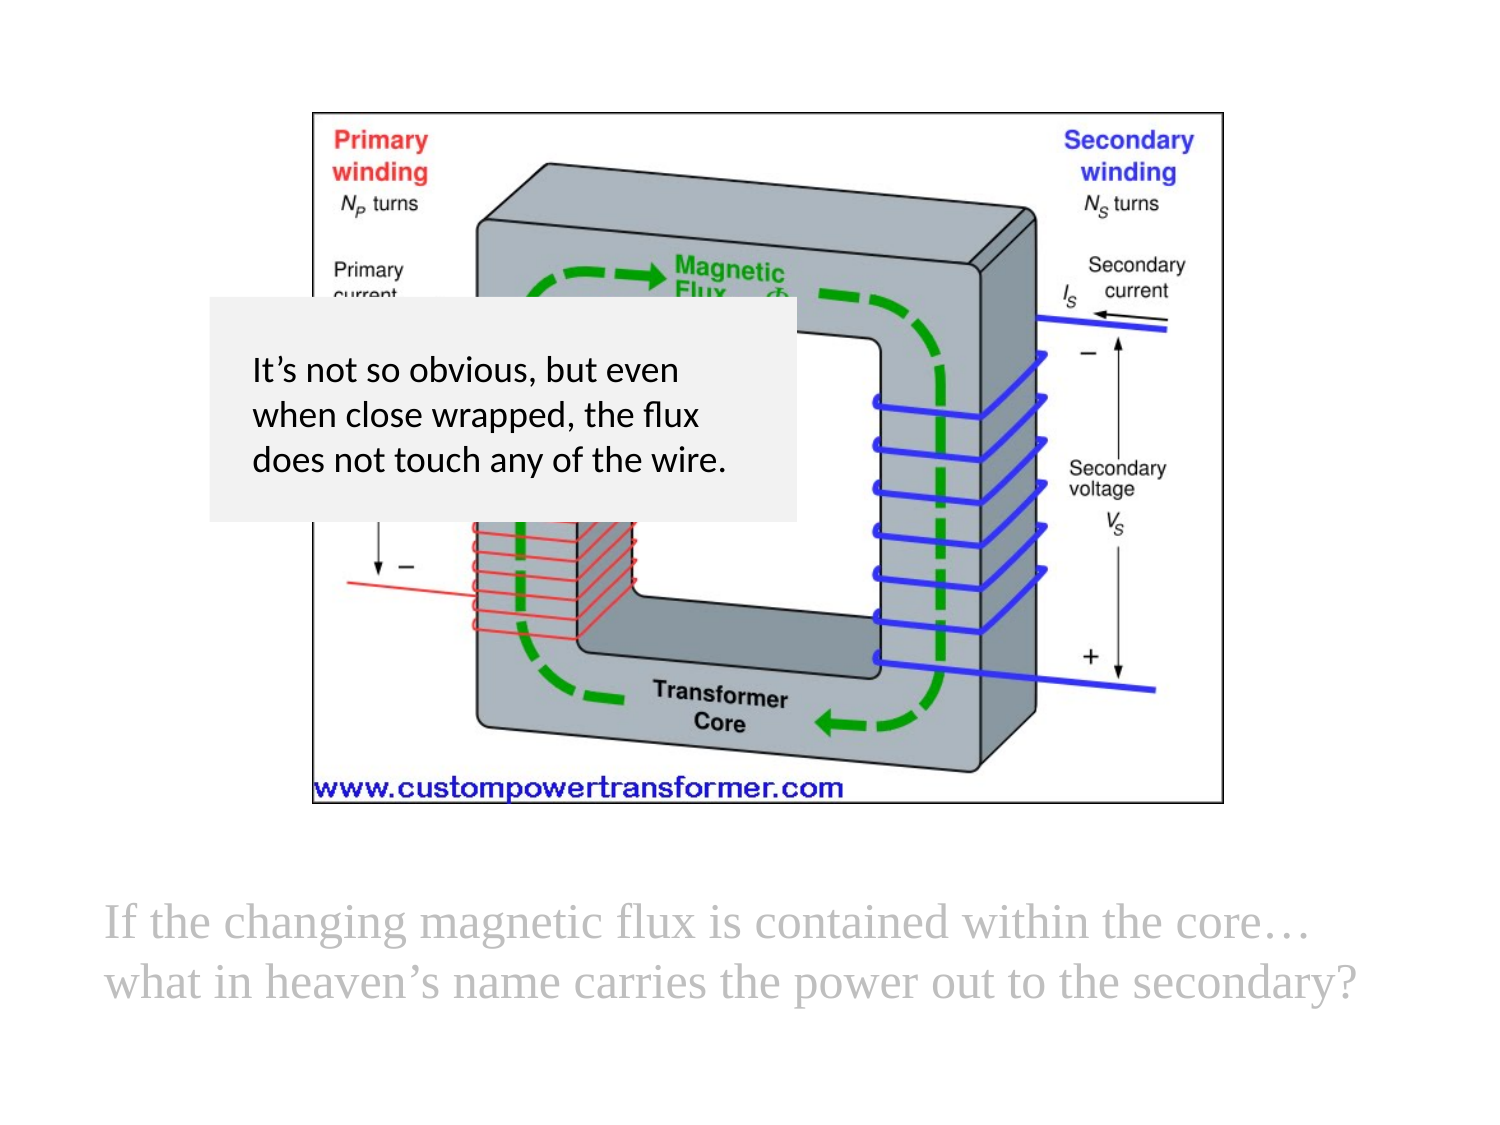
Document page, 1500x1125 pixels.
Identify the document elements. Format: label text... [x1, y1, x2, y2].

text_box If the changing magnetic flux is contained within the core… what in heaven’s name carries the power out to the secondary? [89, 880, 1465, 1016]
text_box [207, 295, 307, 524]
picture [312, 112, 1224, 804]
text_box It’s not so obvious, but even when close wrapped, the flux does not touch any of the wire. [237, 337, 307, 488]
